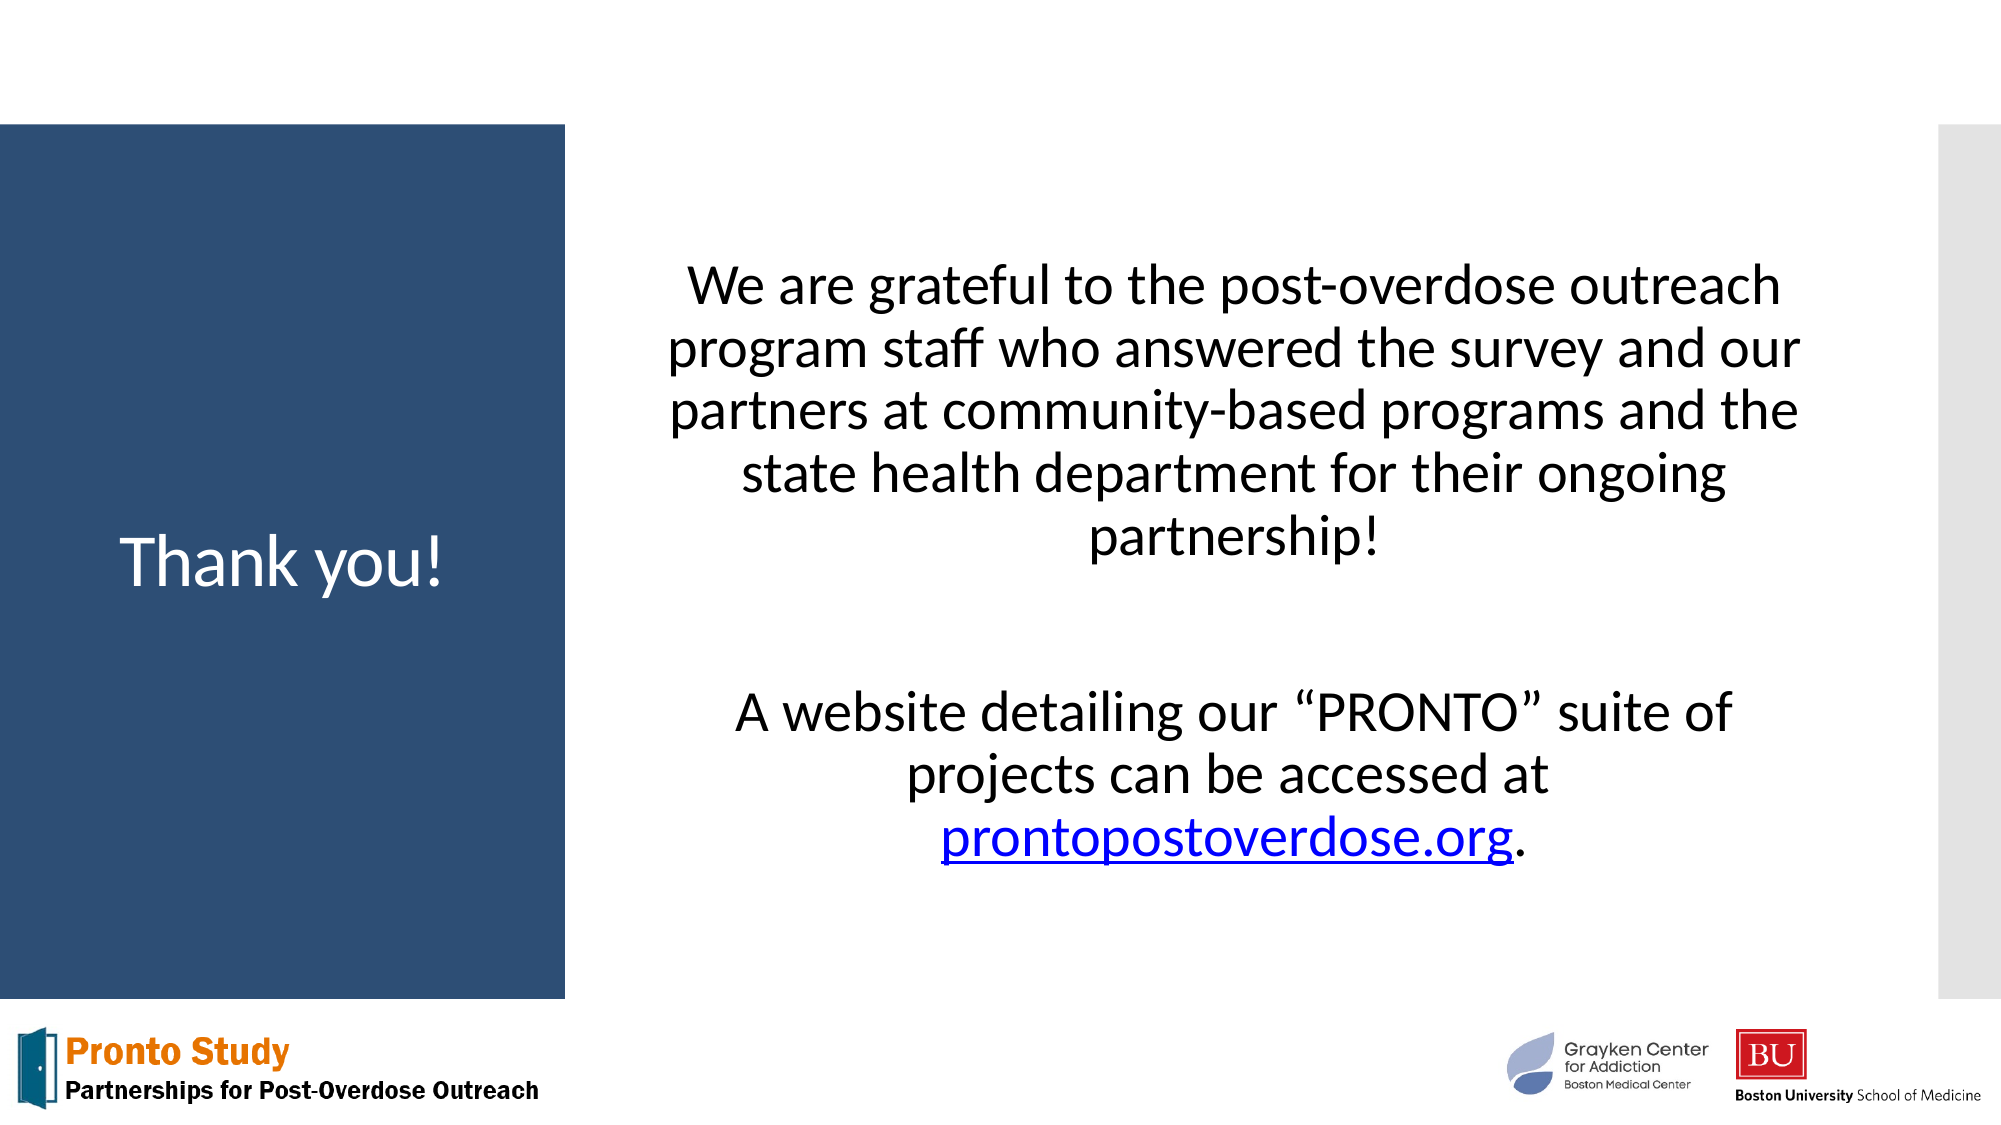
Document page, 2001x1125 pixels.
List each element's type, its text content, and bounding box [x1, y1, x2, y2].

picture [0, 1012, 565, 1122]
picture [1736, 1029, 1981, 1103]
picture [1487, 1013, 1724, 1119]
title Thank you! [40, 183, 526, 940]
list We are grateful to the post-overdose outreach program staff who answered the survey and our partners at community-based programs and the state health department for their ongoing partnership! A website detailing our “PRONTO” suite of projects can be accessed at prontopostoverdose.org. [634, 141, 1836, 983]
